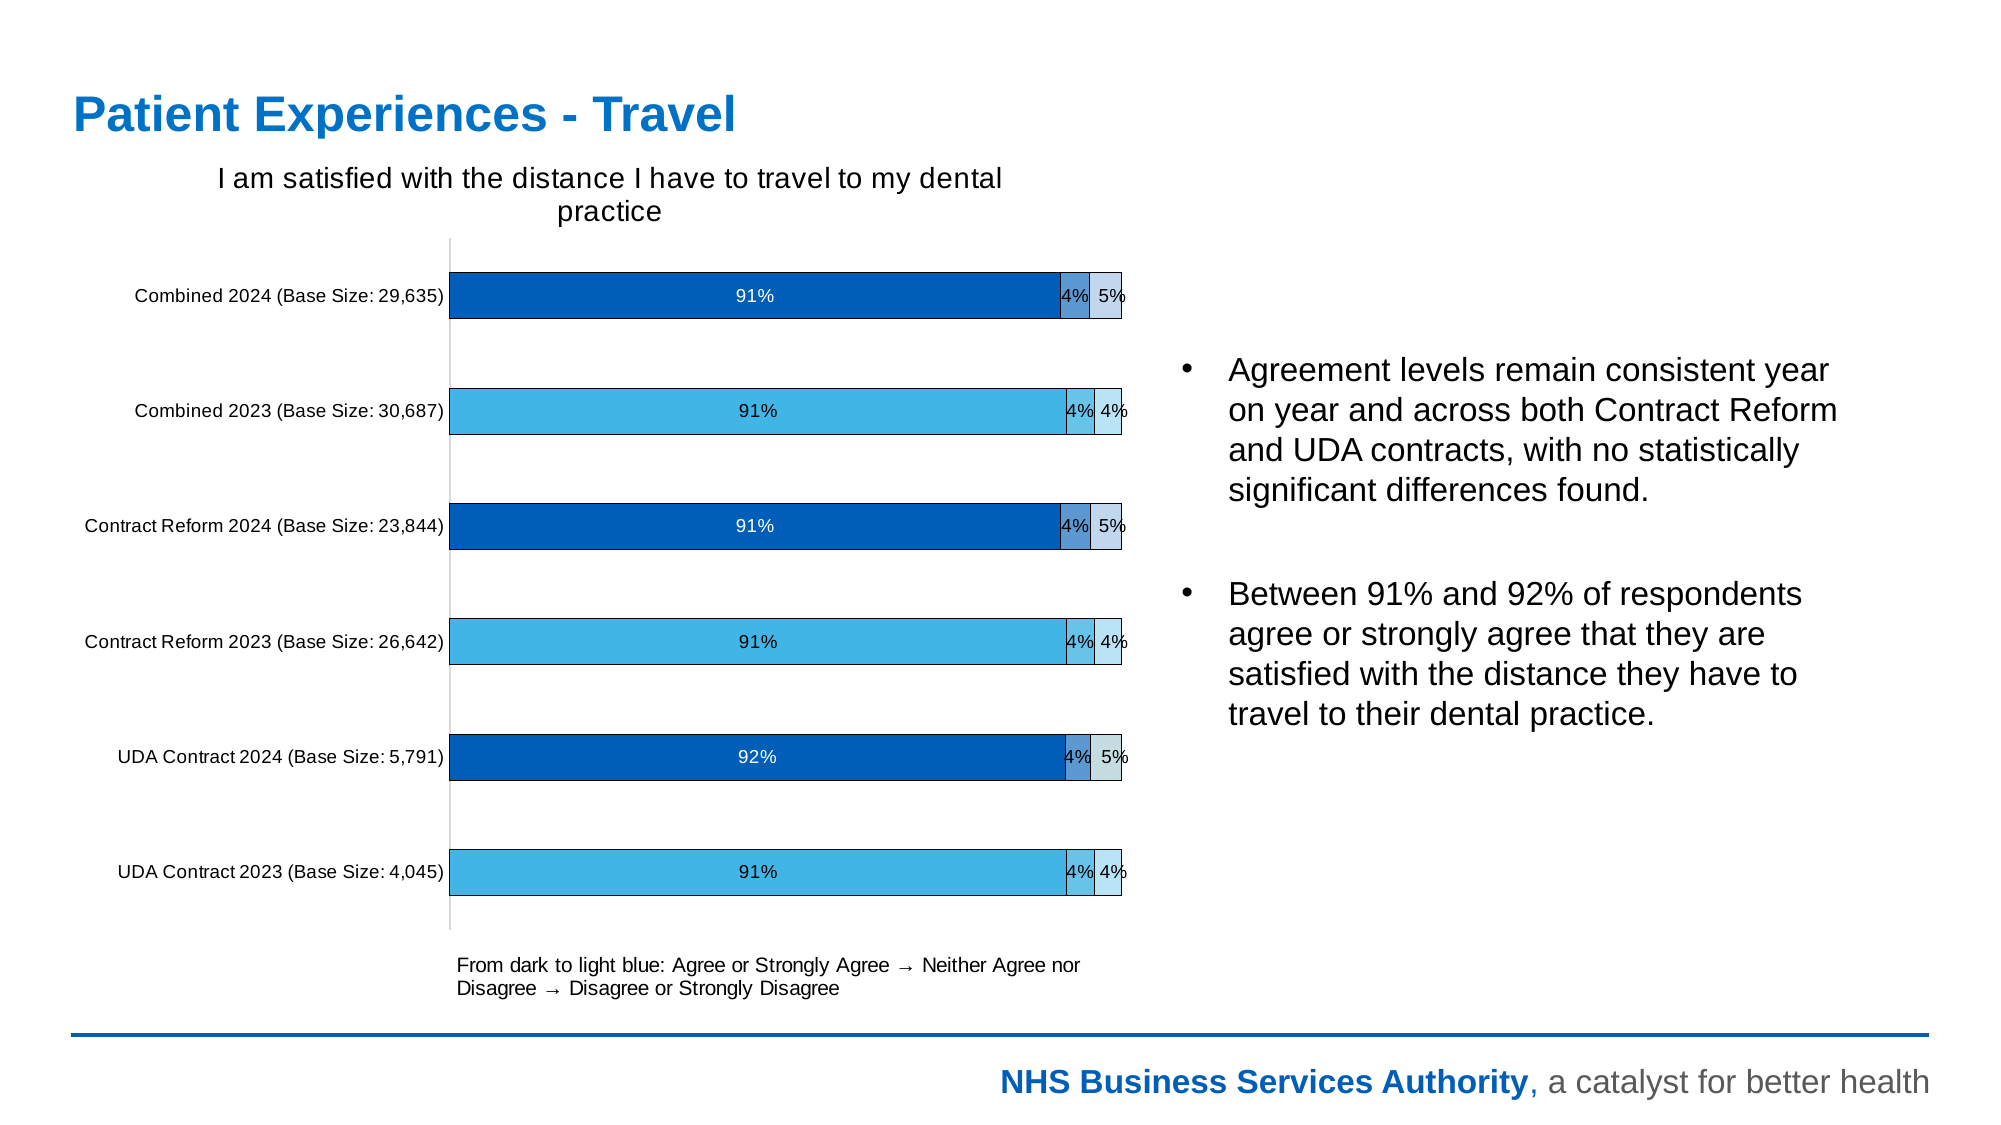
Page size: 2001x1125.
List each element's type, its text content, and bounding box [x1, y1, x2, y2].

text_box Agreement levels remain consistent year on year and across both Contract Reform and UDA contracts, with no statistically significant differences found. Between 91% and 92% of respondents agree or strongly agree that they are satisfied with the distance they have to travel to their dental practice. [1166, 340, 1872, 740]
title Patient Experiences - Travel [58, 74, 1872, 169]
chart [19, 138, 1155, 1022]
